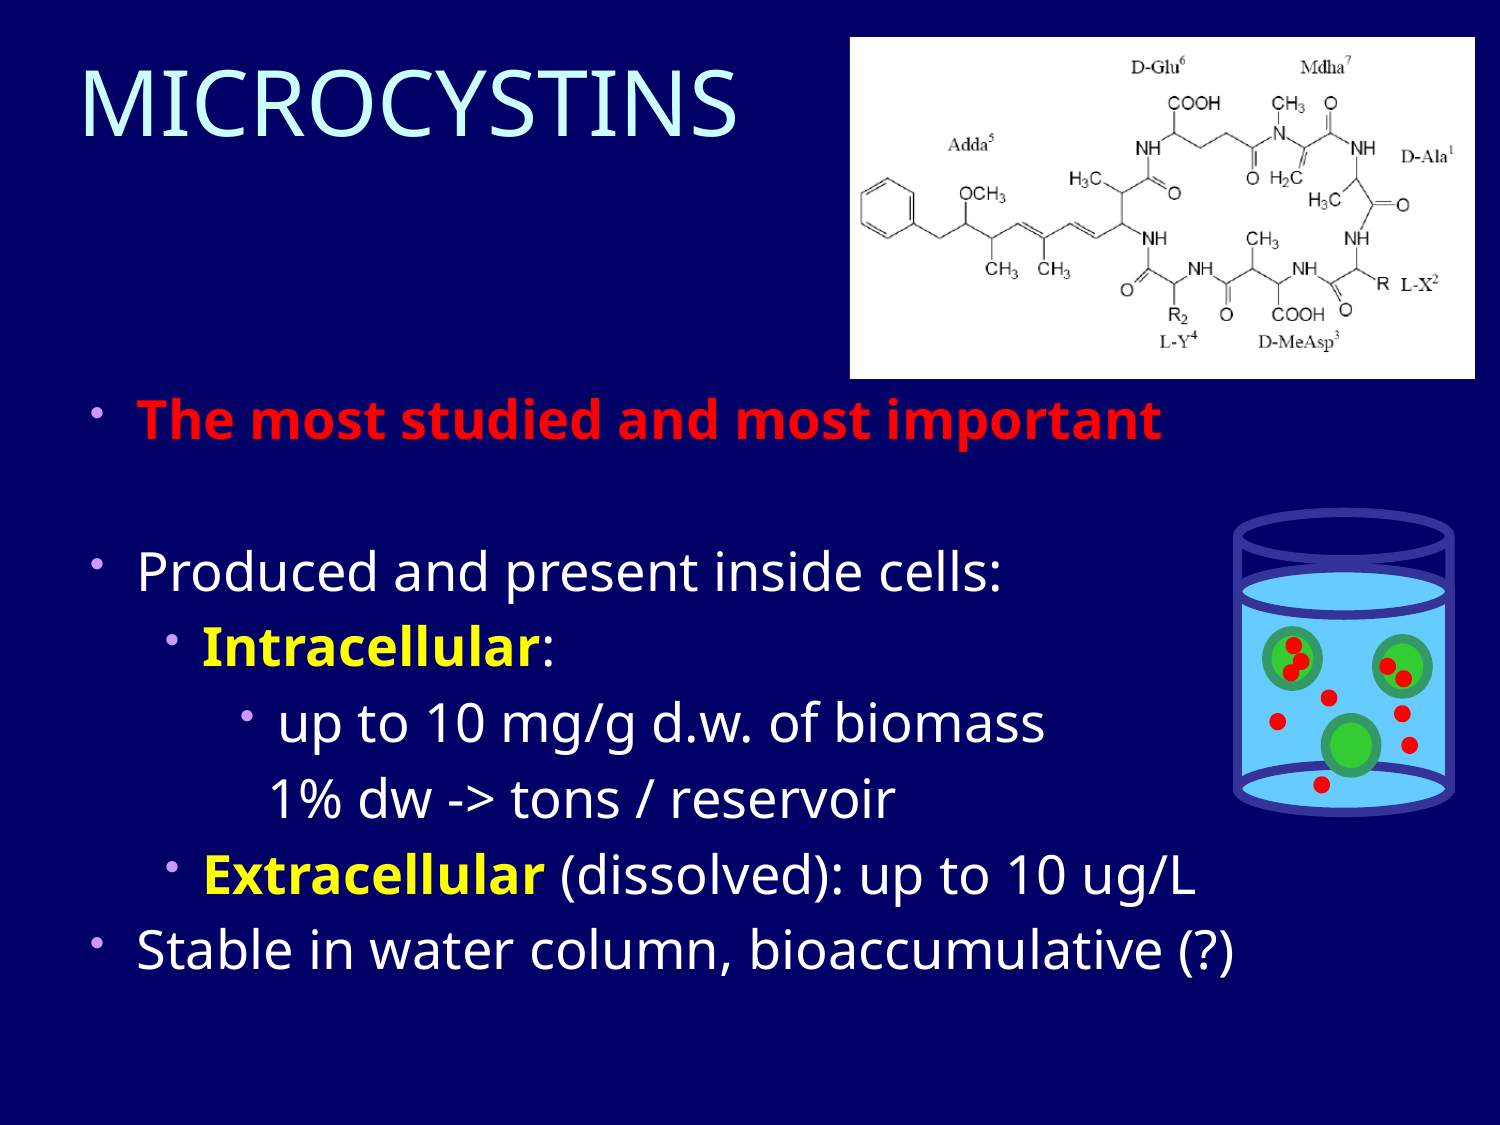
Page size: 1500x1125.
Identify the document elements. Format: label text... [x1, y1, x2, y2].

picture [849, 37, 1476, 380]
text_box MICROCYSTINS [62, 37, 847, 74]
text_box The most studied and most important Produced and present inside cells: Intracellular: up to 10 mg/g d.w. of biomass 1% dw -> tons / reservoir Extracellular (dissolved): up to 10 ug/L Stable in water column, bioaccumulative (?) [0, 74, 1500, 750]
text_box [1237, 512, 1451, 813]
